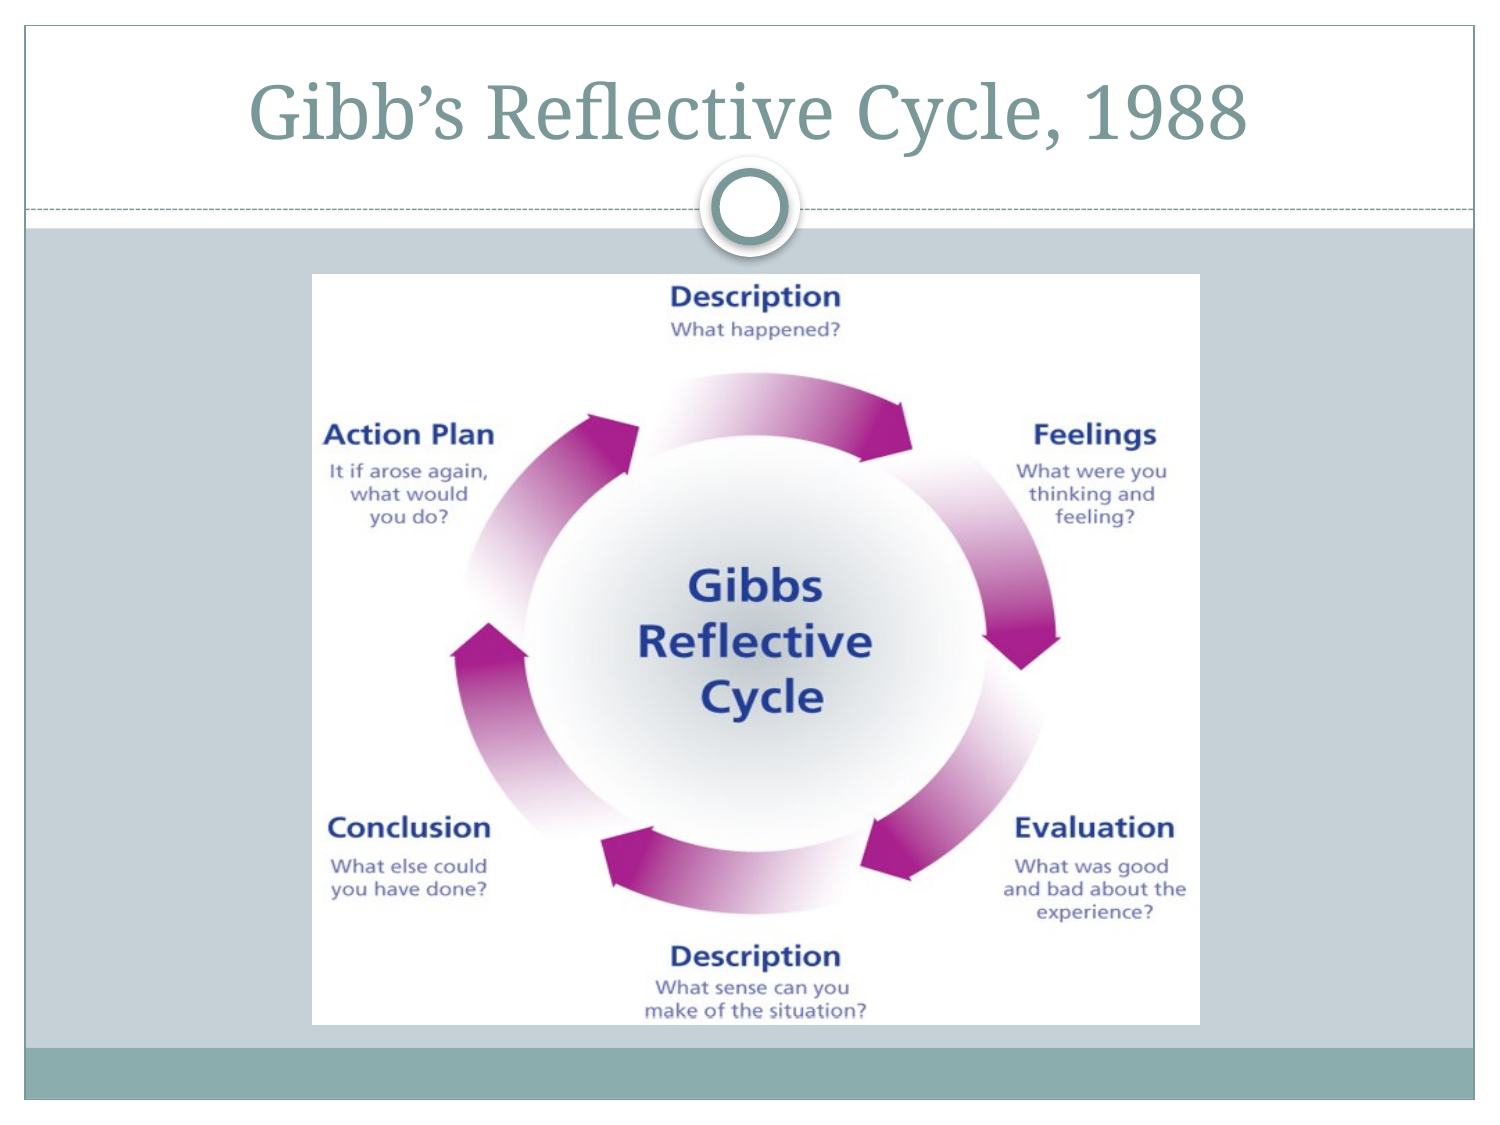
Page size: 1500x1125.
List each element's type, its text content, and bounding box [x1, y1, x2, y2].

title Gibb’s Reflective Cycle, 1988 [49, 37, 1450, 162]
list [312, 274, 1201, 1026]
